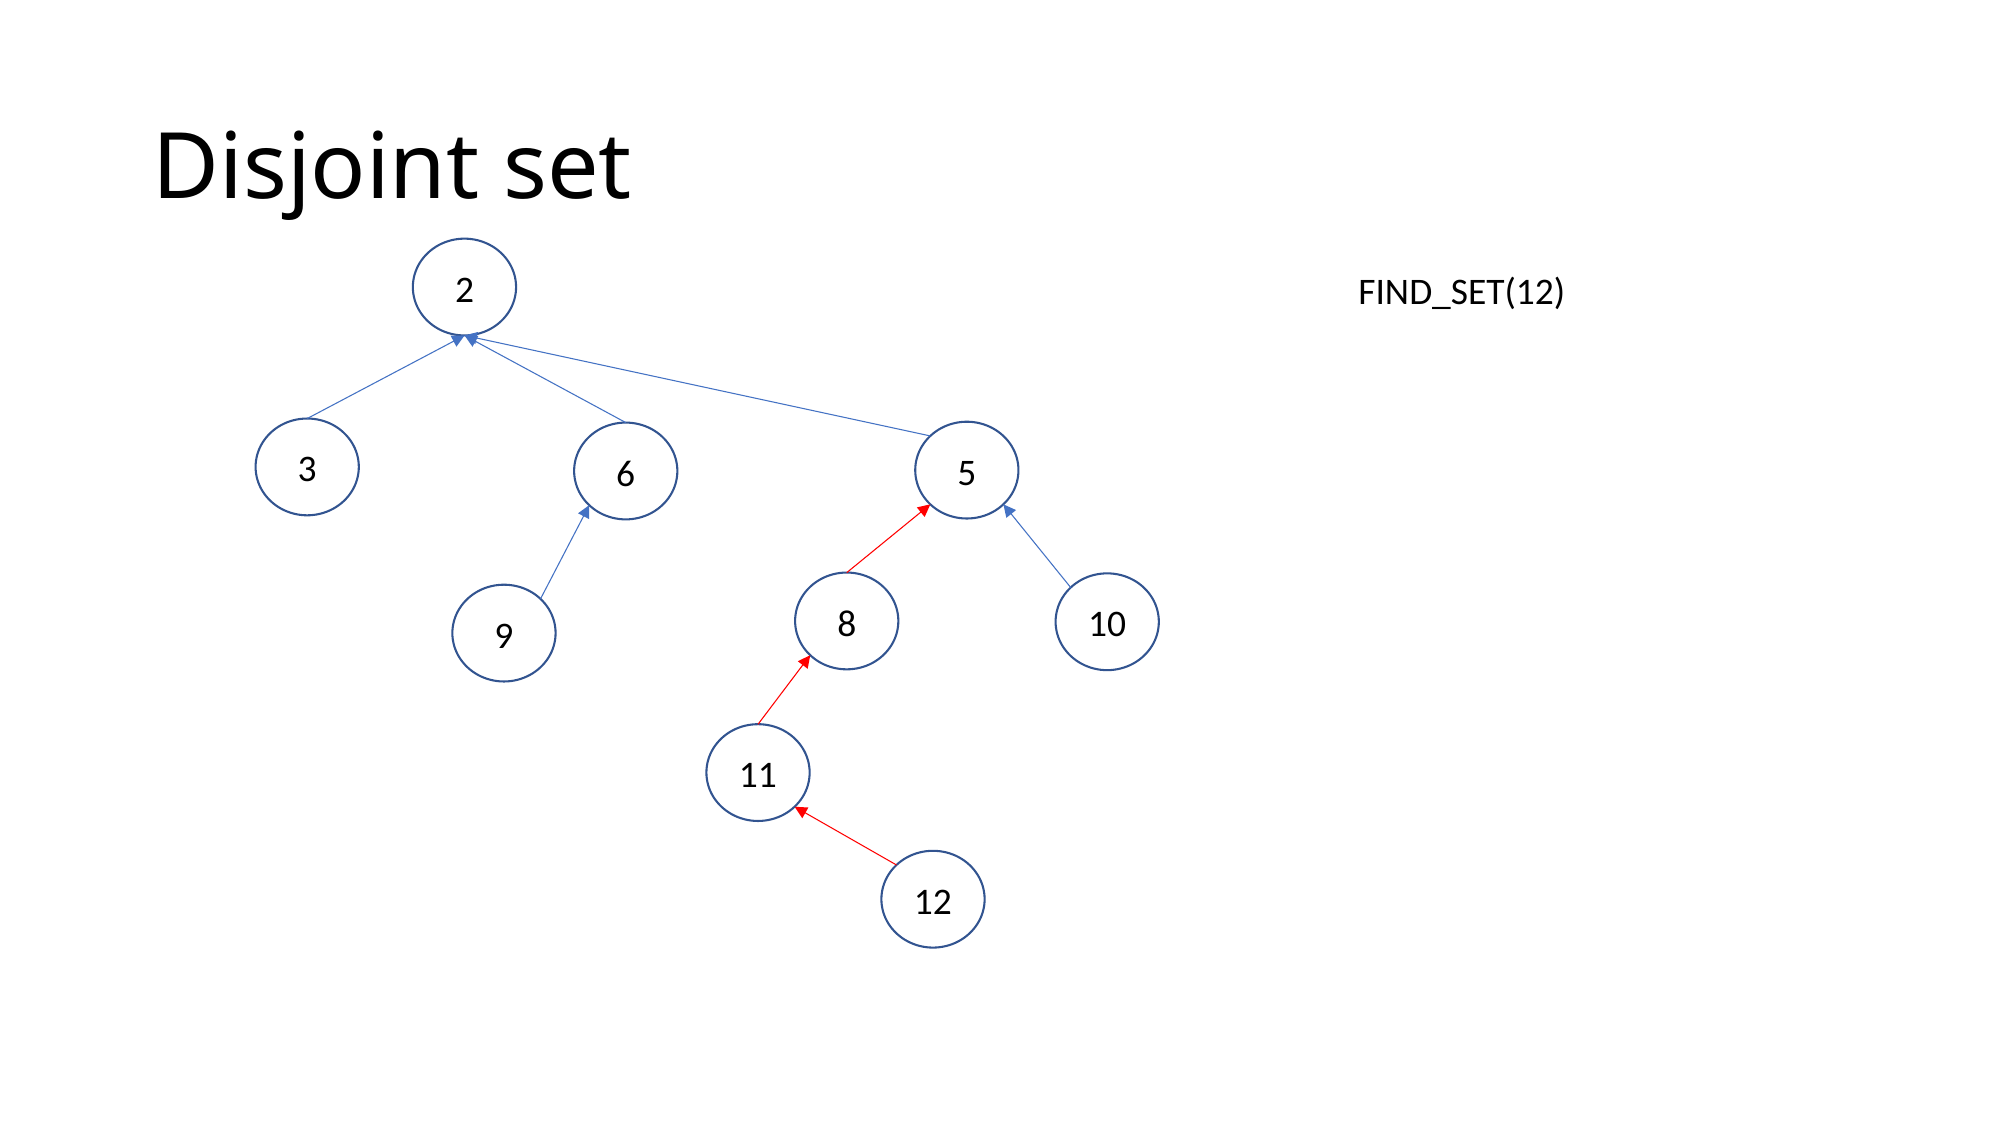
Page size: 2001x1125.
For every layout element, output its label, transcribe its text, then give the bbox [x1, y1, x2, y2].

text_box 6 [573, 436, 679, 521]
text_box 10 [1054, 572, 1160, 672]
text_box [307, 335, 464, 419]
text_box 5 [914, 420, 1020, 520]
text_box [540, 505, 590, 599]
text_box 11 [705, 723, 811, 823]
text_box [794, 806, 897, 865]
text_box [1003, 504, 1071, 588]
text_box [757, 655, 811, 725]
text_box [464, 335, 931, 436]
text_box 8 [794, 571, 900, 671]
text_box 9 [451, 583, 557, 683]
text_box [846, 504, 931, 573]
title Disjoint set [137, 59, 1863, 278]
text_box 2 [411, 237, 518, 335]
text_box 3 [254, 417, 360, 517]
text_box 12 [880, 849, 986, 949]
text_box FIND_SET(12) [1343, 259, 1810, 320]
